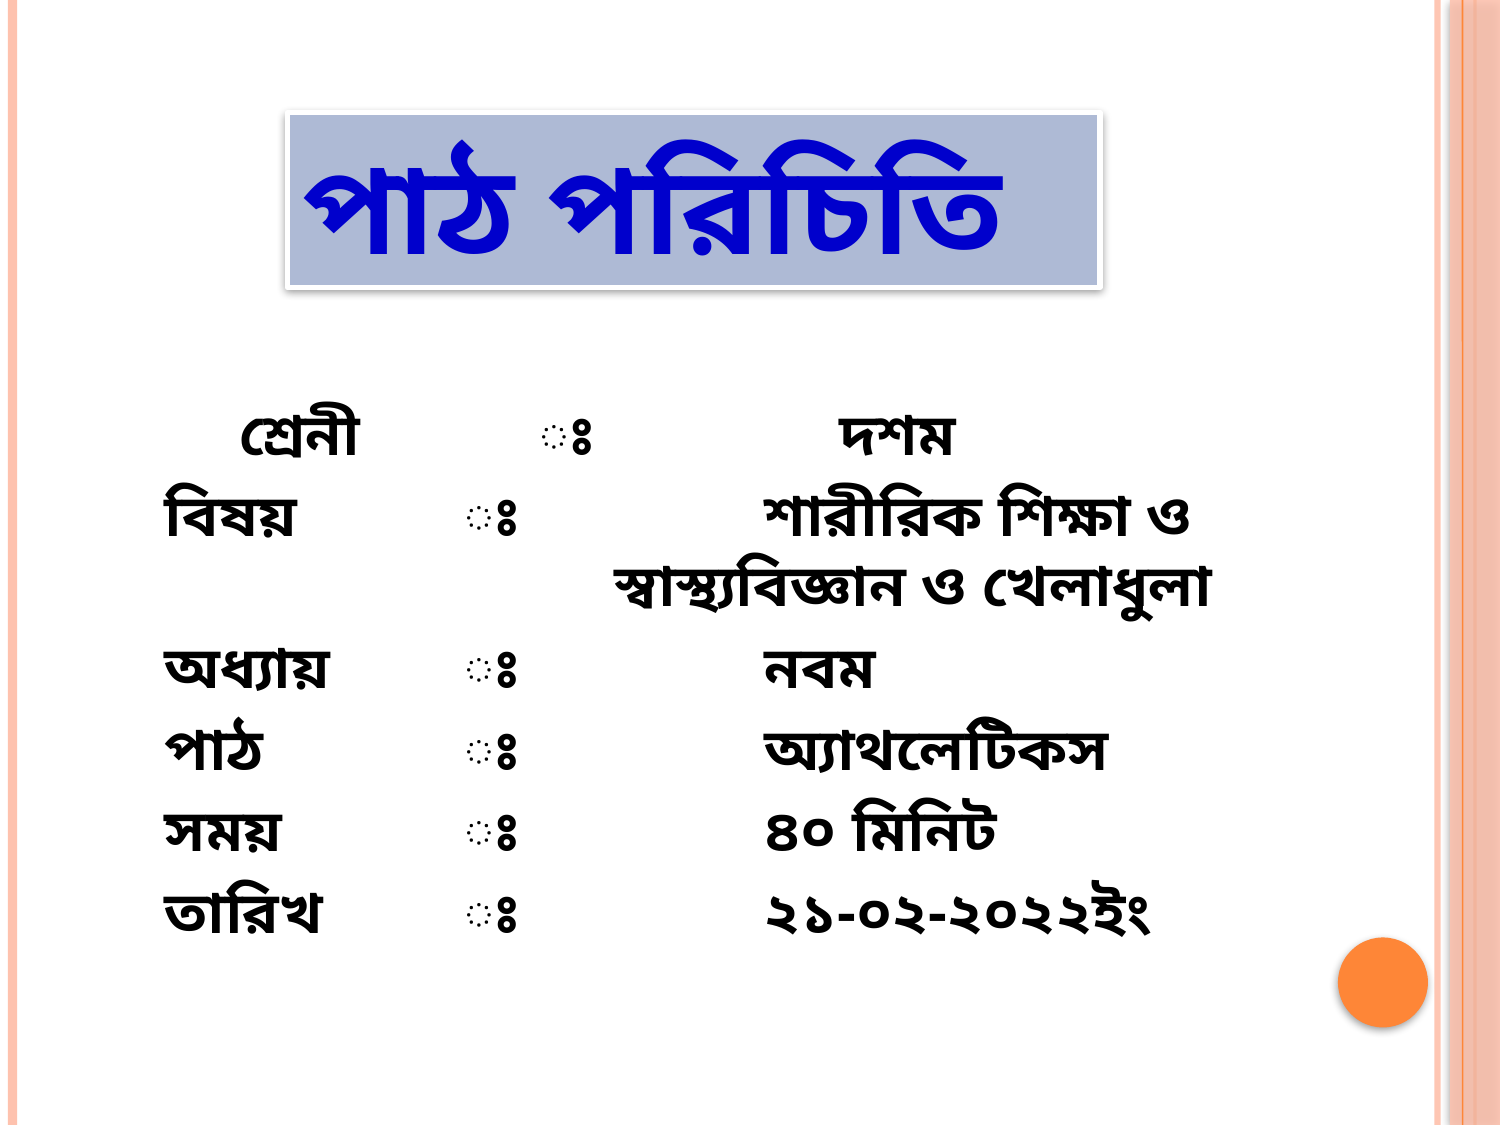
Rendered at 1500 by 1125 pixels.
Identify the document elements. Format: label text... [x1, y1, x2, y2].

list শ্রেনী ঃ দশম বিষয় ঃ শারীরিক শিক্ষা ও স্বাস্থ্যবিজ্ঞান ও খেলাধুলা অধ্যায় ঃ নবম পাঠ ঃ অ্যাথলেটিকস সময় ঃ ৪০ মিনিট তারিখ ঃ ২১-০২-২০২২ইং [0, 324, 1500, 1125]
title পাঠ পরিচিতি [285, 110, 1103, 290]
